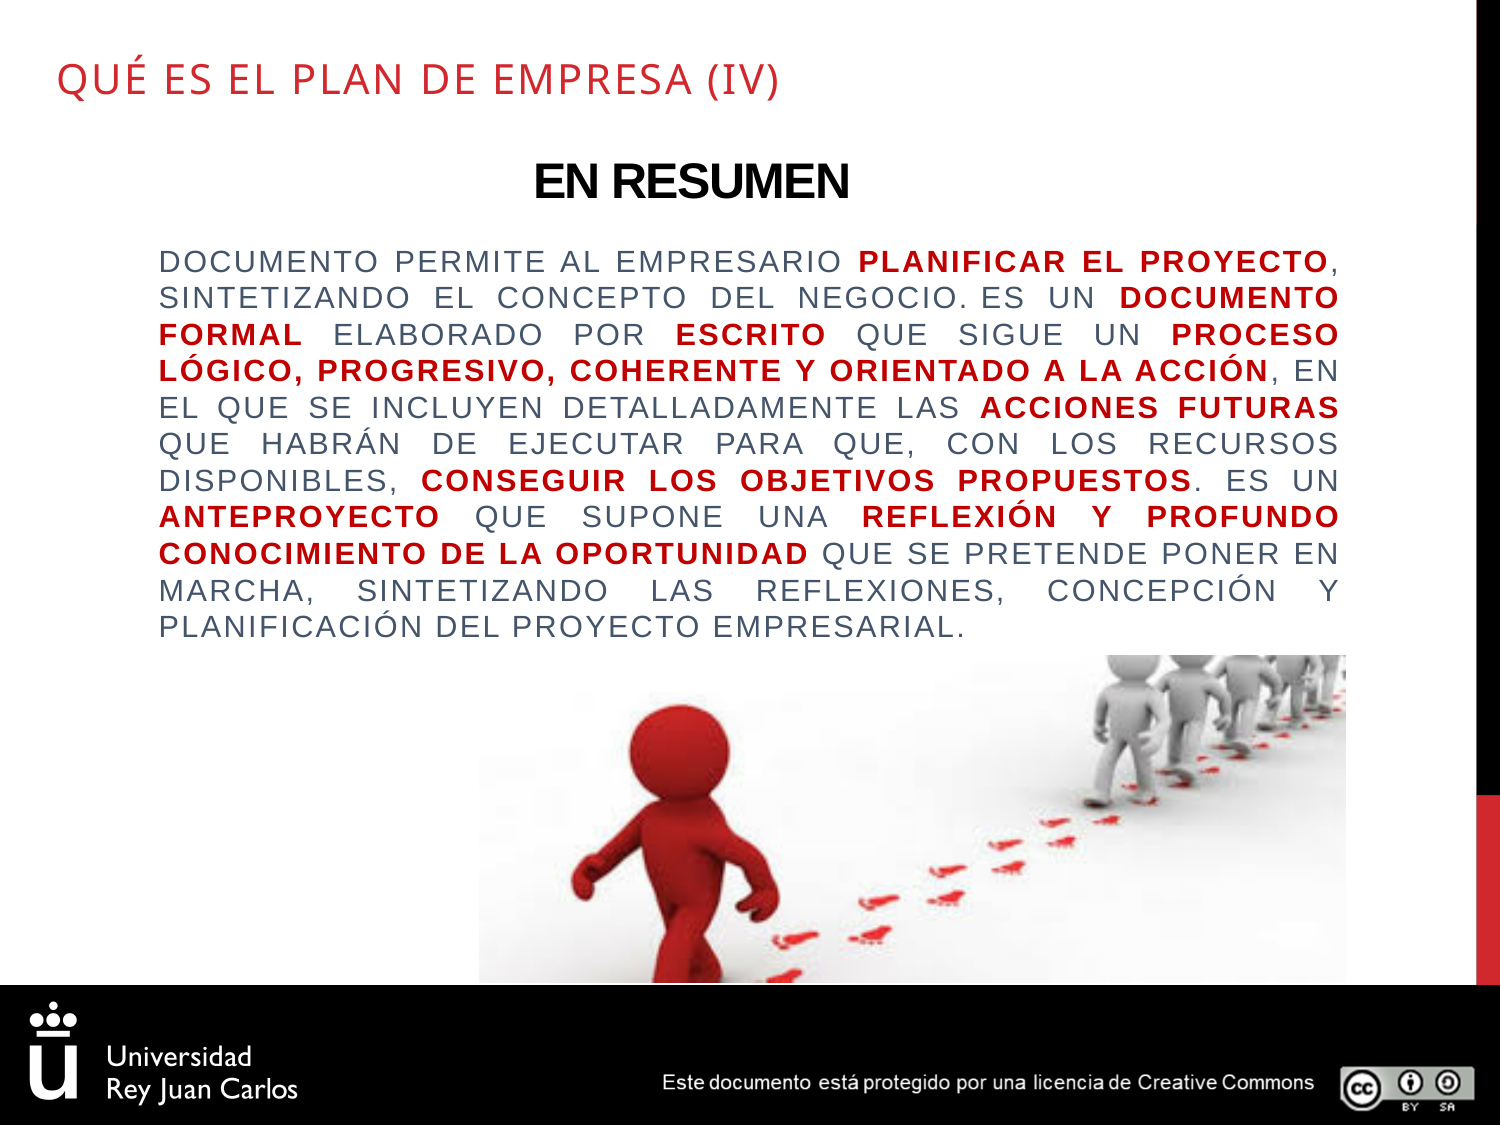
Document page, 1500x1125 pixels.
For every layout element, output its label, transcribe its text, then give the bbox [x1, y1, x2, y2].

picture [479, 655, 1346, 984]
text_box [0, 985, 1500, 1125]
picture [647, 1061, 1476, 1114]
text_box Documento permite al empresario planificar el proyecto, sintetizando el concepto del negocio. Es un documento formal elaborado por escrito que sigue un proceso lógico, progresivo, coherente y orientado a la acción, en el que se incluyen detalladamente las acciones futuras que habrán de ejecutar para que, con los recursos disponibles, conseguir los objetivos propuestos. Es un anteproyecto que supone una reflexión y profundo conocimiento de la oportunidad que se pretende poner en marcha, sintetizando las reflexiones, concepción y planificación del proyecto empresarial. [143, 234, 1357, 732]
text_box EN RESUMEN [518, 123, 916, 234]
subtitle Qué es el plan de empresa (Iv) [41, 45, 1392, 196]
picture [0, 987, 320, 1125]
